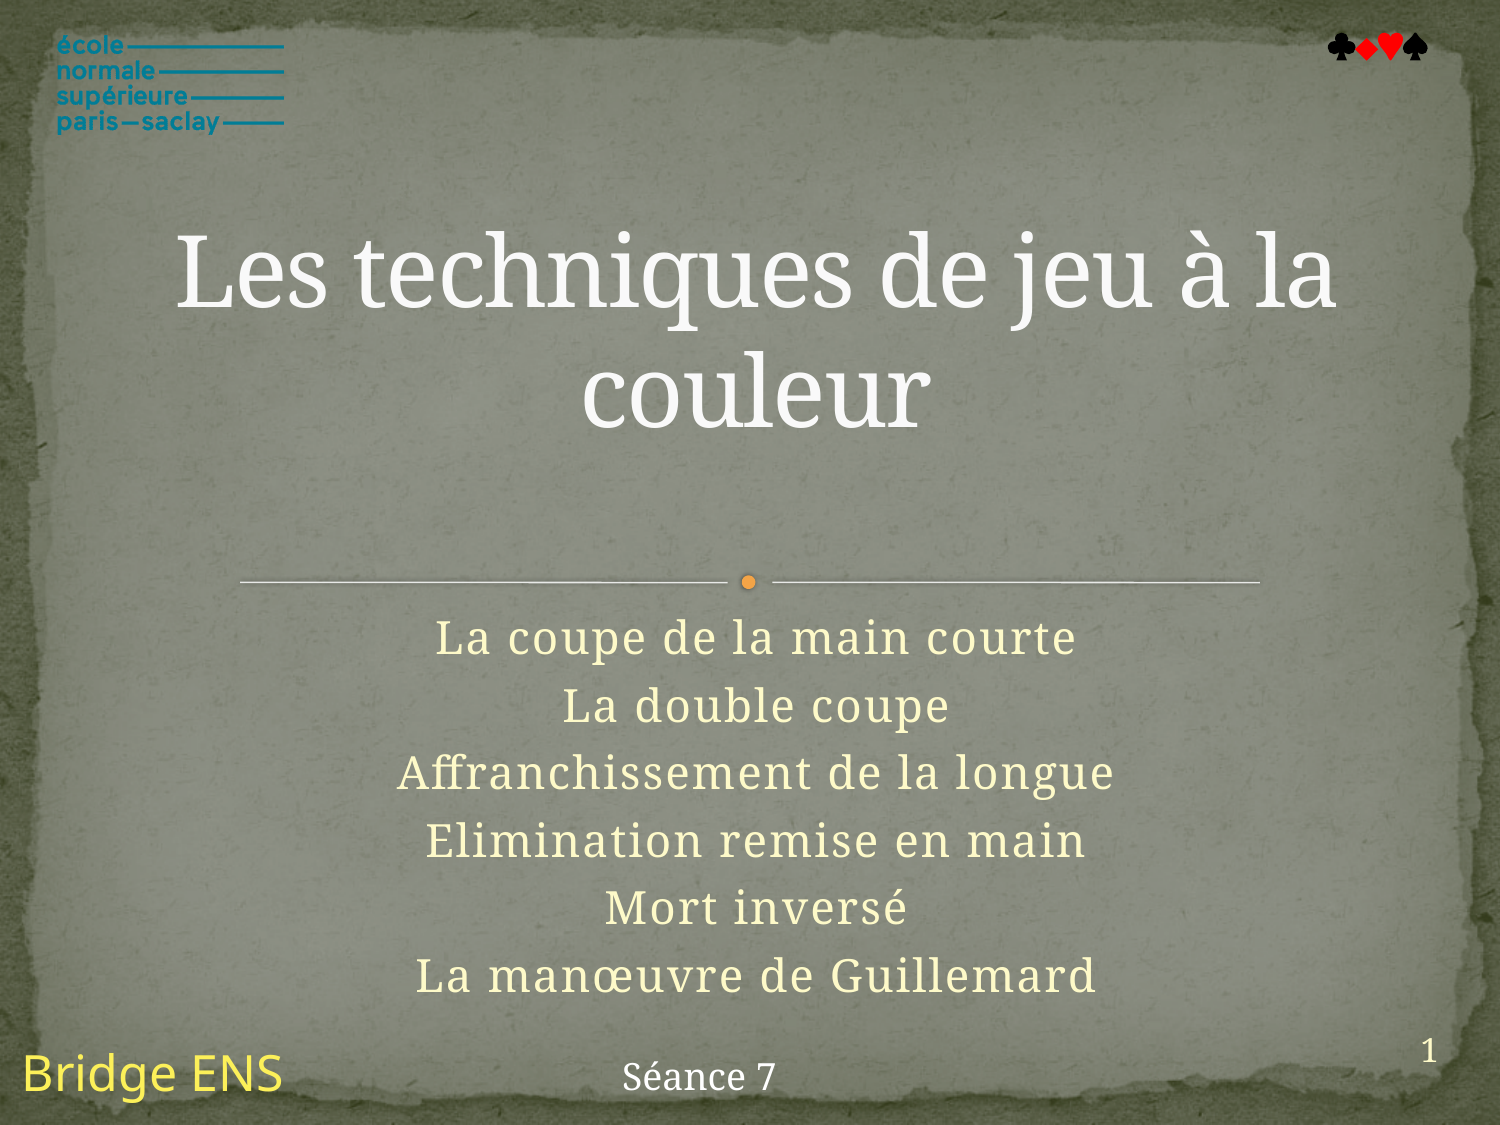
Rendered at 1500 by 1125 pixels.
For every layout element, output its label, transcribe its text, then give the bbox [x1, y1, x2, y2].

text_box  [1312, 14, 1443, 75]
subtitle La coupe de la main courte La double coupe Affranchissement de la longue Elimination remise en main Mort inversé La manœuvre de Guillemard [75, 601, 1438, 1098]
text_box Bridge ENS [6, 1034, 299, 1109]
slide_number 1 [1379, 1014, 1480, 1089]
text_box Séance 7 [607, 1045, 792, 1106]
picture [57, 35, 284, 135]
title Les techniques de jeu à la couleur [52, 130, 1460, 456]
